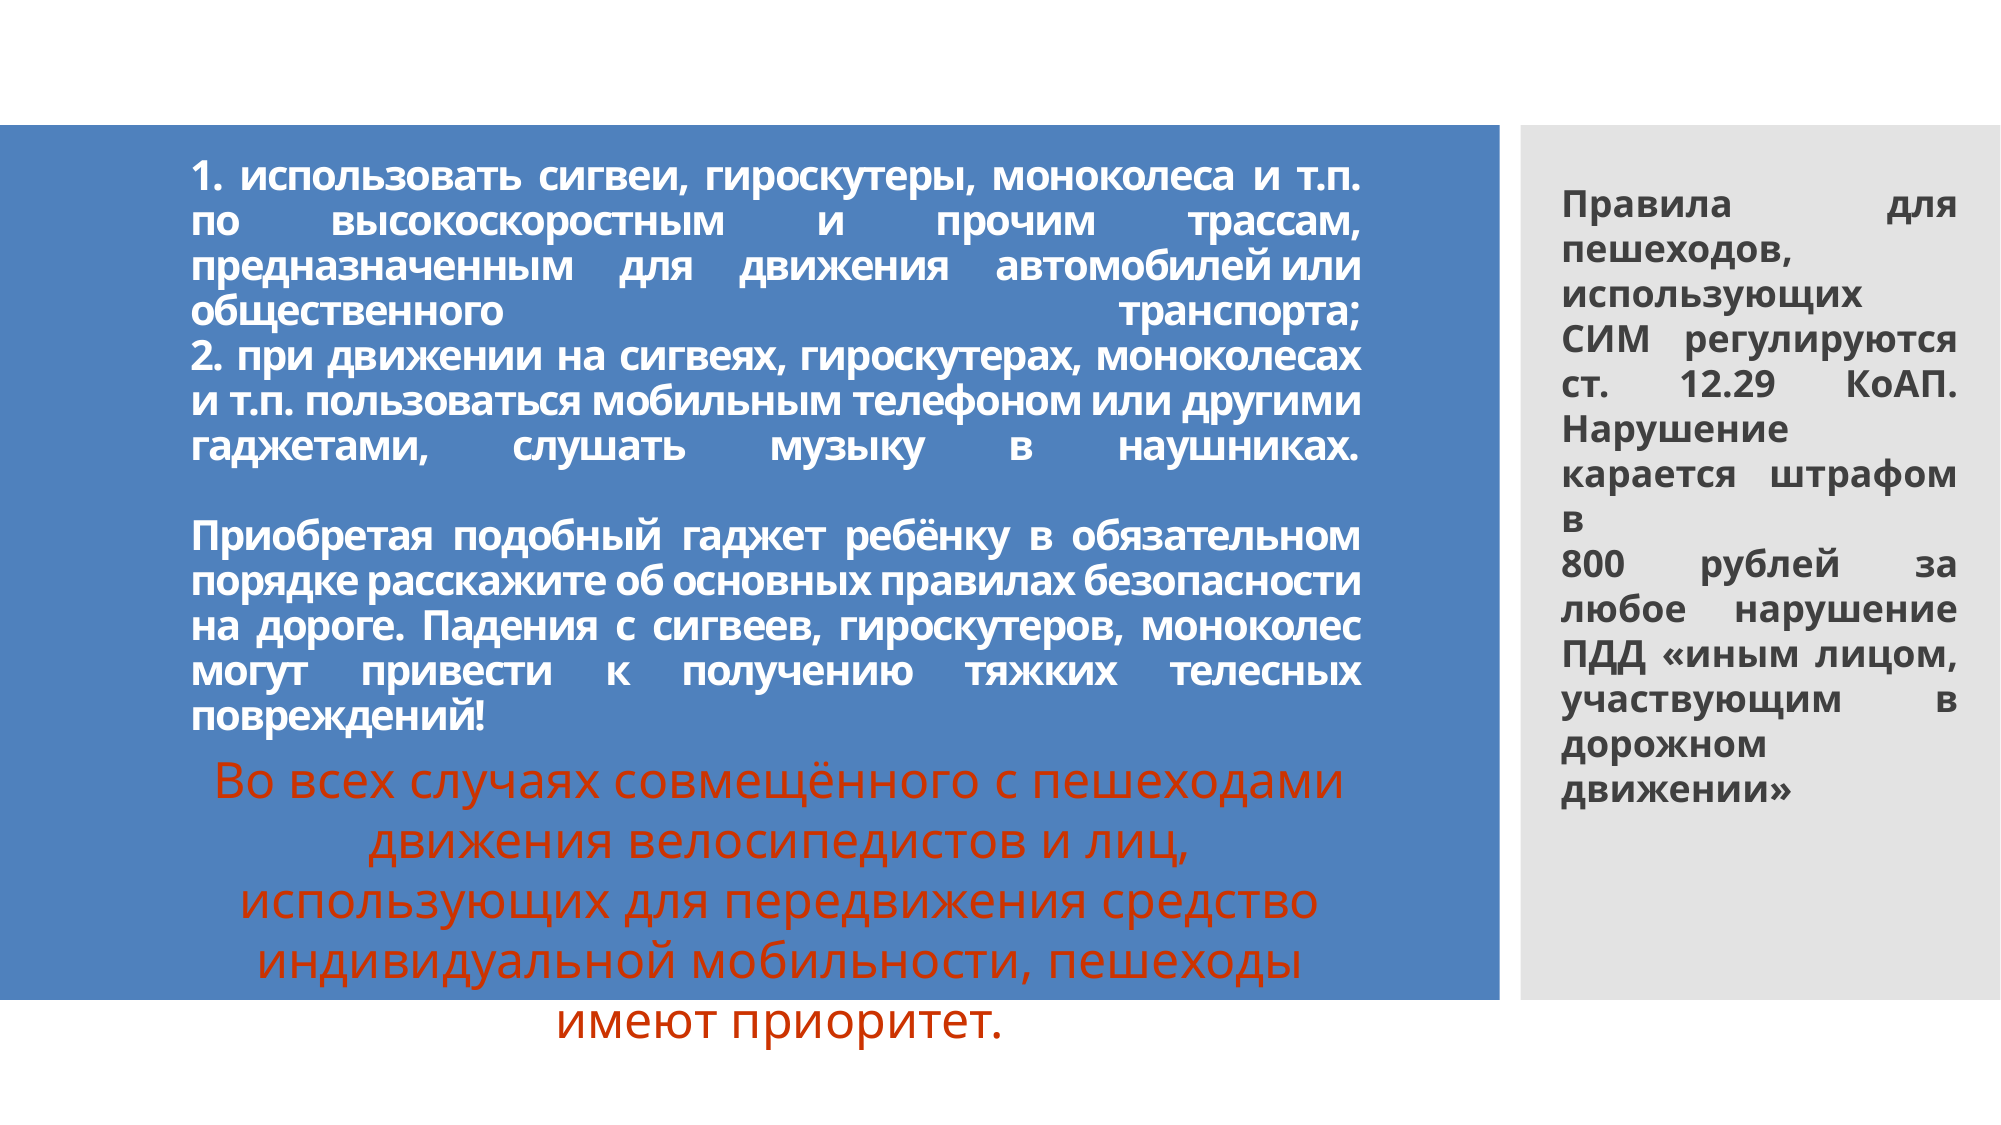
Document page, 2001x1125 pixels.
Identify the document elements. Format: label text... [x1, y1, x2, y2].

text_box Правила для пешеходов, использующих СИМ регулируются ст. 12.29 КоАП. Нарушение карается штрафом в 800 рублей за любое нарушение ПДД «иным лицом, участвующим в дорожном движении» [1546, 173, 1974, 863]
title ЗАПРЕЩАЕТСЯ: 1. использовать сигвеи, гироскутеры, моноколеса и т.п. по высокоскоростным и прочим трассам, предназначенным для движения автомобилей или общественного транспорта; 2. при движении на сигвеях, гироскутерах, моноколесах и т.п. пользоваться мобильным телефоном или другими гаджетами, слушать музыку в наушниках. Приобретая подобный гаджет ребёнку в обязательном порядке расскажите об основных правилах безопасности на дороге. Падения с сигвеев, гироскутеров, моноколес могут привести к получению тяжких телесных повреждений! [175, 213, 1376, 747]
text_box Во всех случаях совмещённого с пешеходами движения велосипедистов и лиц, использующих для передвижения средство индивидуальной мобильности, пешеходы имеют приоритет. [198, 740, 1362, 1056]
